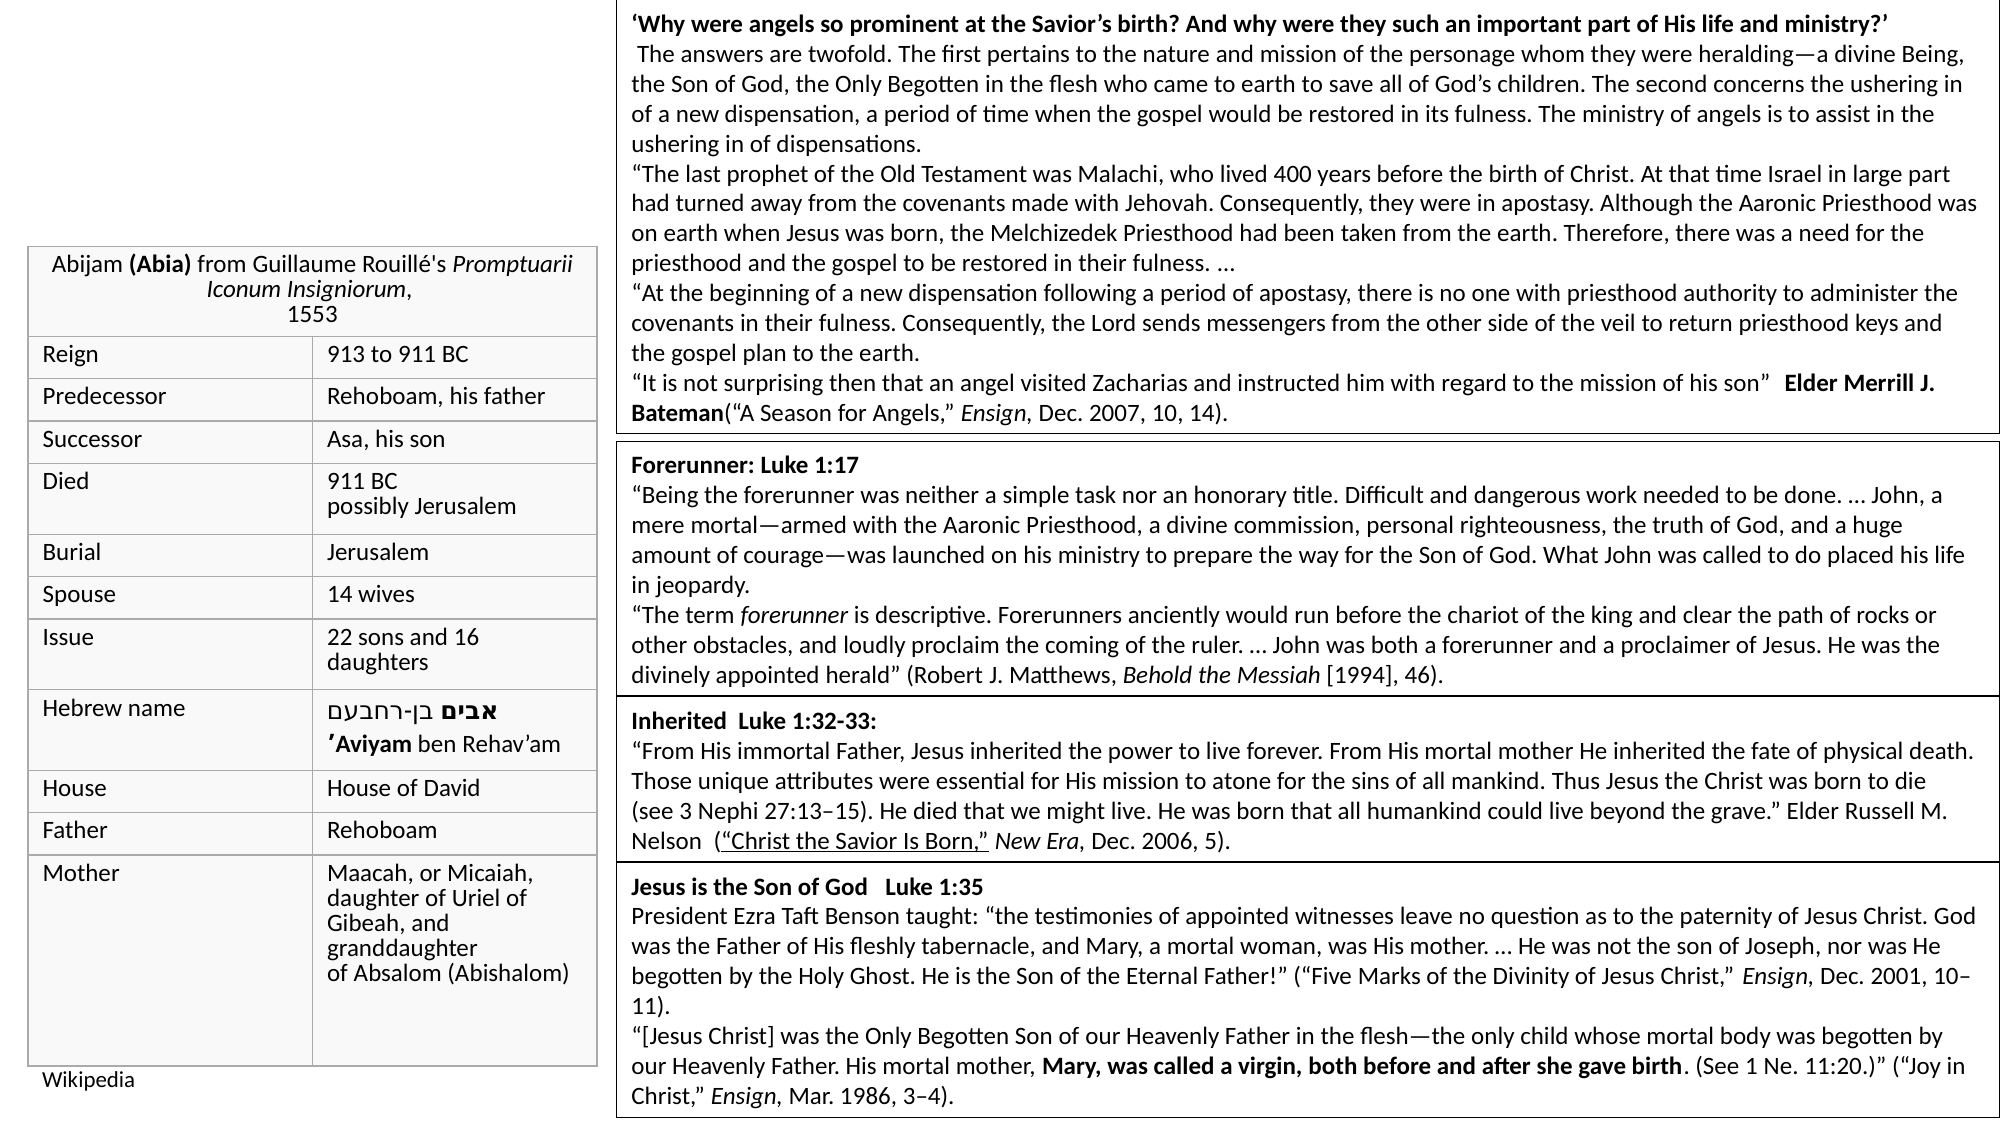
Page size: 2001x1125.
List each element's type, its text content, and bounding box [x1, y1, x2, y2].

table_cell Jerusalem [313, 535, 596, 576]
text_box ‘Why were angels so prominent at the Savior’s birth? And why were they such an important part of His life and ministry?’ The answers are twofold. The first pertains to the nature and mission of the personage whom they were heralding—a divine Being, the Son of God, the Only Begotten in the flesh who came to earth to save all of God’s children. The second concerns the ushering in of a new dispensation, a period of time when the gospel would be restored in its fulness. The ministry of angels is to assist in the ushering in of dispensations. “The last prophet of the Old Testament was Malachi, who lived 400 years before the birth of Christ. At that time Israel in large part had turned away from the covenants made with Jehovah. Consequently, they were in apostasy. Although the Aaronic Priesthood was on earth when Jesus was born, the Melchizedek Priesthood had been taken from the earth. Therefore, there was a need for the priesthood and the gospel to be restored in their fulness. … “At the beginning of a new dispensation following a period of apostasy, there is no one with priesthood authority to administer the covenants in their fulness. Consequently, the Lord sends messengers from the other side of the veil to return priesthood keys and the gospel plan to the earth. “It is not surprising then that an angel visited Zacharias and instructed him with regard to the mission of his son” Elder Merrill J. Bateman(“A Season for Angels,” Ensign, Dec. 2007, 10, 14). [616, 0, 2000, 434]
table_cell Asa, his son [313, 422, 596, 463]
table_cell 22 sons and 16 daughters [313, 620, 596, 689]
table_cell Predecessor [29, 379, 312, 420]
table_cell Spouse [29, 577, 312, 618]
table_cell Rehoboam, his father [313, 379, 596, 420]
table_cell Died [29, 464, 312, 534]
text_box Inherited Luke 1:32-33: “From His immortal Father, Jesus inherited the power to live forever. From His mortal mother He inherited the fate of physical death. Those unique attributes were essential for His mission to atone for the sins of all mankind. Thus Jesus the Christ was born to die (see 3 Nephi 27:13–15). He died that we might live. He was born that all humankind could live beyond the grave.” Elder Russell M. Nelson (“Christ the Savior Is Born,” New Era, Dec. 2006, 5). [616, 696, 2000, 862]
table_cell Reign [29, 337, 312, 378]
text_box Jesus is the Son of God Luke 1:35 President Ezra Taft Benson taught: “the testimonies of appointed witnesses leave no question as to the paternity of Jesus Christ. God was the Father of His fleshly tabernacle, and Mary, a mortal woman, was His mother. … He was not the son of Joseph, nor was He begotten by the Holy Ghost. He is the Son of the Eternal Father!” (“Five Marks of the Divinity of Jesus Christ,” Ensign, Dec. 2001, 10–11). “[Jesus Christ] was the Only Begotten Son of our Heavenly Father in the flesh—the only child whose mortal body was begotten by our Heavenly Father. His mortal mother, Mary, was called a virgin, both before and after she gave birth. (See 1 Ne. 11:20.)” (“Joy in Christ,” Ensign, Mar. 1986, 3–4). [616, 862, 2000, 1118]
table_cell 14 wives [313, 577, 596, 618]
table_cell Hebrew name [29, 690, 312, 770]
table_cell Rehoboam [313, 813, 596, 854]
table_cell Father [29, 813, 312, 854]
table_cell 913 to 911 BC [313, 337, 596, 378]
table_cell Issue [29, 620, 312, 689]
table_cell Mother [29, 856, 312, 1065]
table_cell Burial [29, 535, 312, 576]
text_box Wikipedia [27, 1057, 255, 1100]
table_cell House of David [313, 771, 596, 812]
table_cell House [29, 771, 312, 812]
text_box Forerunner: Luke 1:17 “Being the forerunner was neither a simple task nor an honorary title. Difficult and dangerous work needed to be done. … John, a mere mortal—armed with the Aaronic Priesthood, a divine commission, personal righteousness, the truth of God, and a huge amount of courage—was launched on his ministry to prepare the way for the Son of God. What John was called to do placed his life in jeopardy. “The term forerunner is descriptive. Forerunners anciently would run before the chariot of the king and clear the path of rocks or other obstacles, and loudly proclaim the coming of the ruler. … John was both a forerunner and a proclaimer of Jesus. He was the divinely appointed herald” (Robert J. Matthews, Behold the Messiah [1994], 46). [616, 441, 2000, 696]
table_cell 911 BC possibly Jerusalem [313, 464, 596, 534]
table_cell Successor [29, 422, 312, 463]
table_header Abijam (Abia) from Guillaume Rouillé's Promptuarii Iconum Insigniorum, 1553 [29, 247, 596, 336]
table_cell Maacah, or Micaiah, daughter of Uriel of Gibeah, and granddaughter of Absalom (Abishalom) [313, 856, 596, 1065]
table_cell אבים בן-רחבעם ’Aviyam ben Rehav’am [313, 690, 596, 770]
